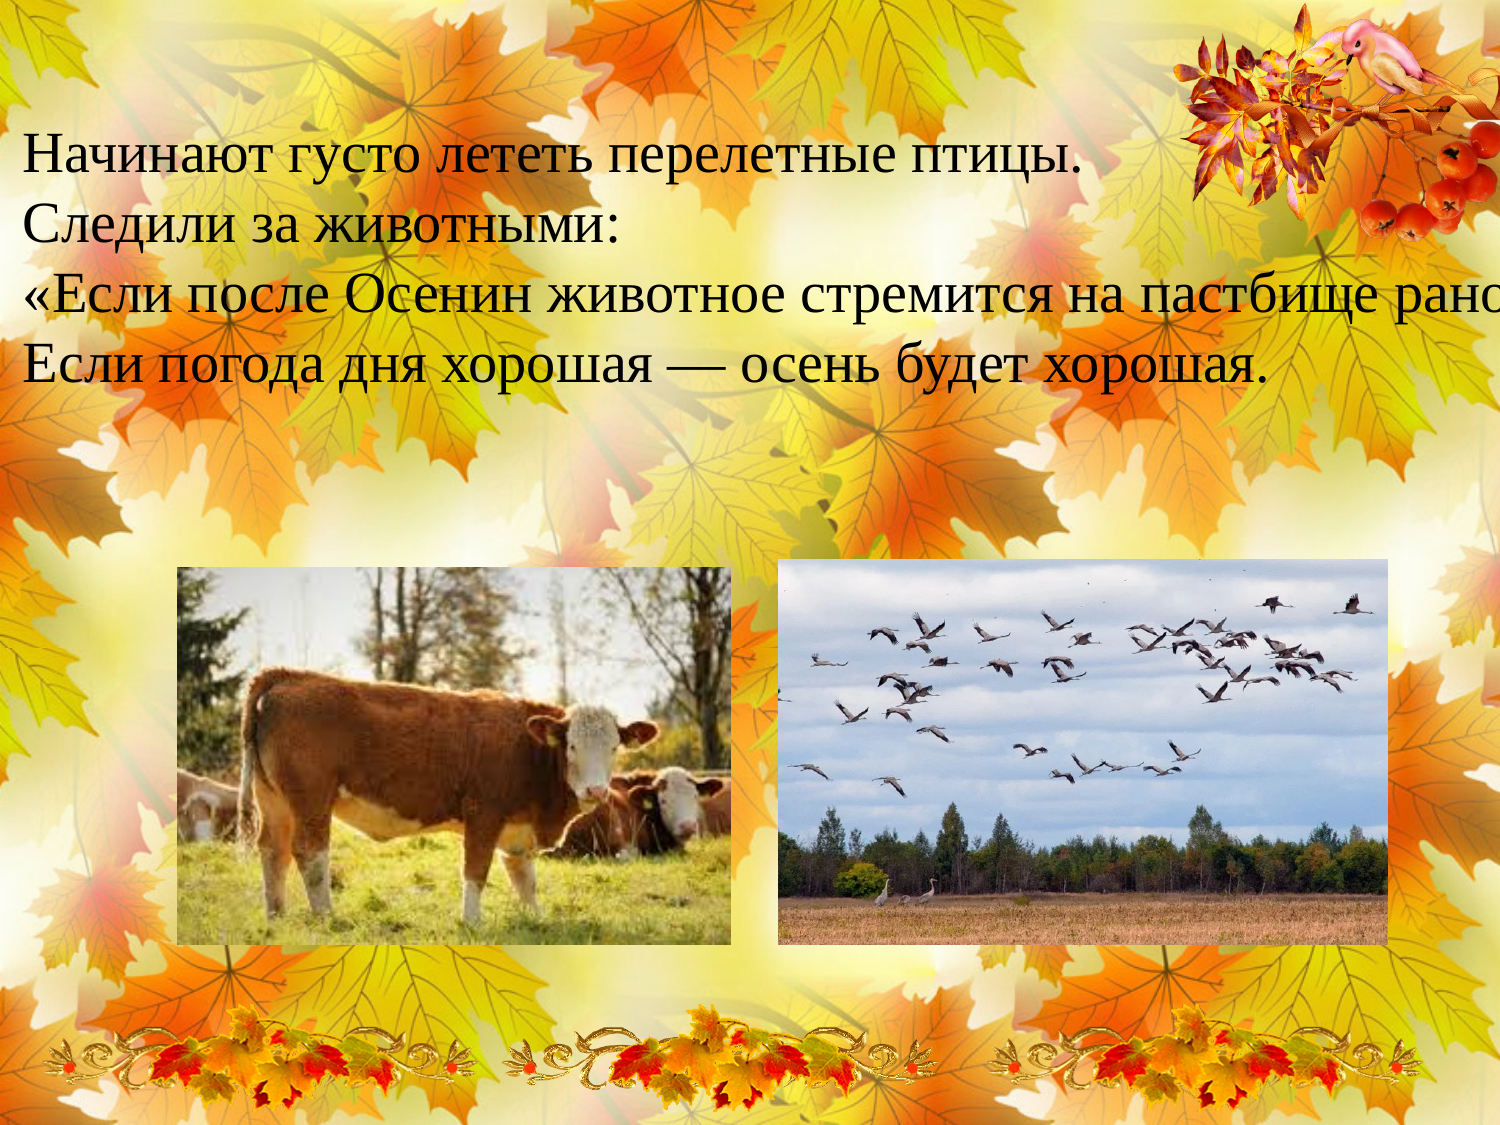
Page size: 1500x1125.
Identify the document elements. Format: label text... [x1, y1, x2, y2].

text_box Начинают густо лететь перелетные птицы. Следили за животными: «Если после Осенин животное стремится на пастбище рано, то и зима будет ранняя». Если погода дня хорошая — осень будет хорошая. [8, 107, 1500, 450]
picture [0, 0, 1500, 1125]
